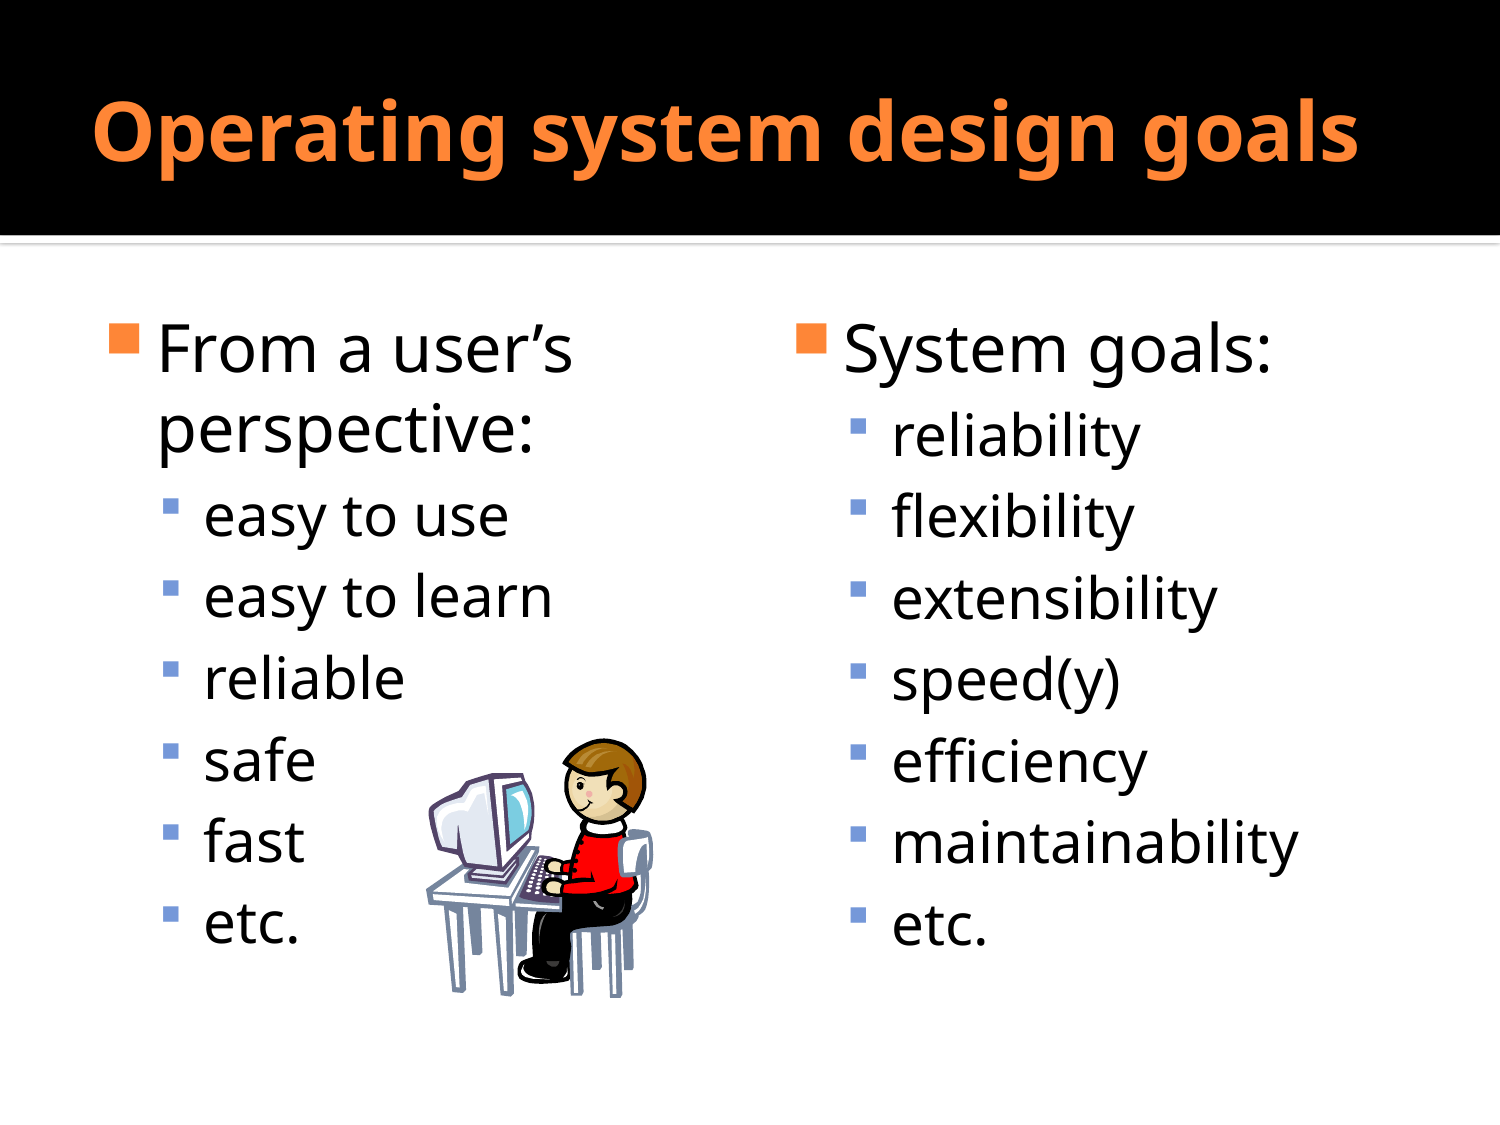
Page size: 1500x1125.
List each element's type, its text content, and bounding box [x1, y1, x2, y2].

text_box System goals: reliability flexibility extensibility speed(y) efficiency maintainability etc. [762, 291, 1438, 1050]
title Operating system design goals [75, 25, 1425, 231]
list From a user’s perspective: easy to use easy to learn reliable safe fast etc. [75, 291, 750, 1050]
picture [424, 737, 655, 999]
